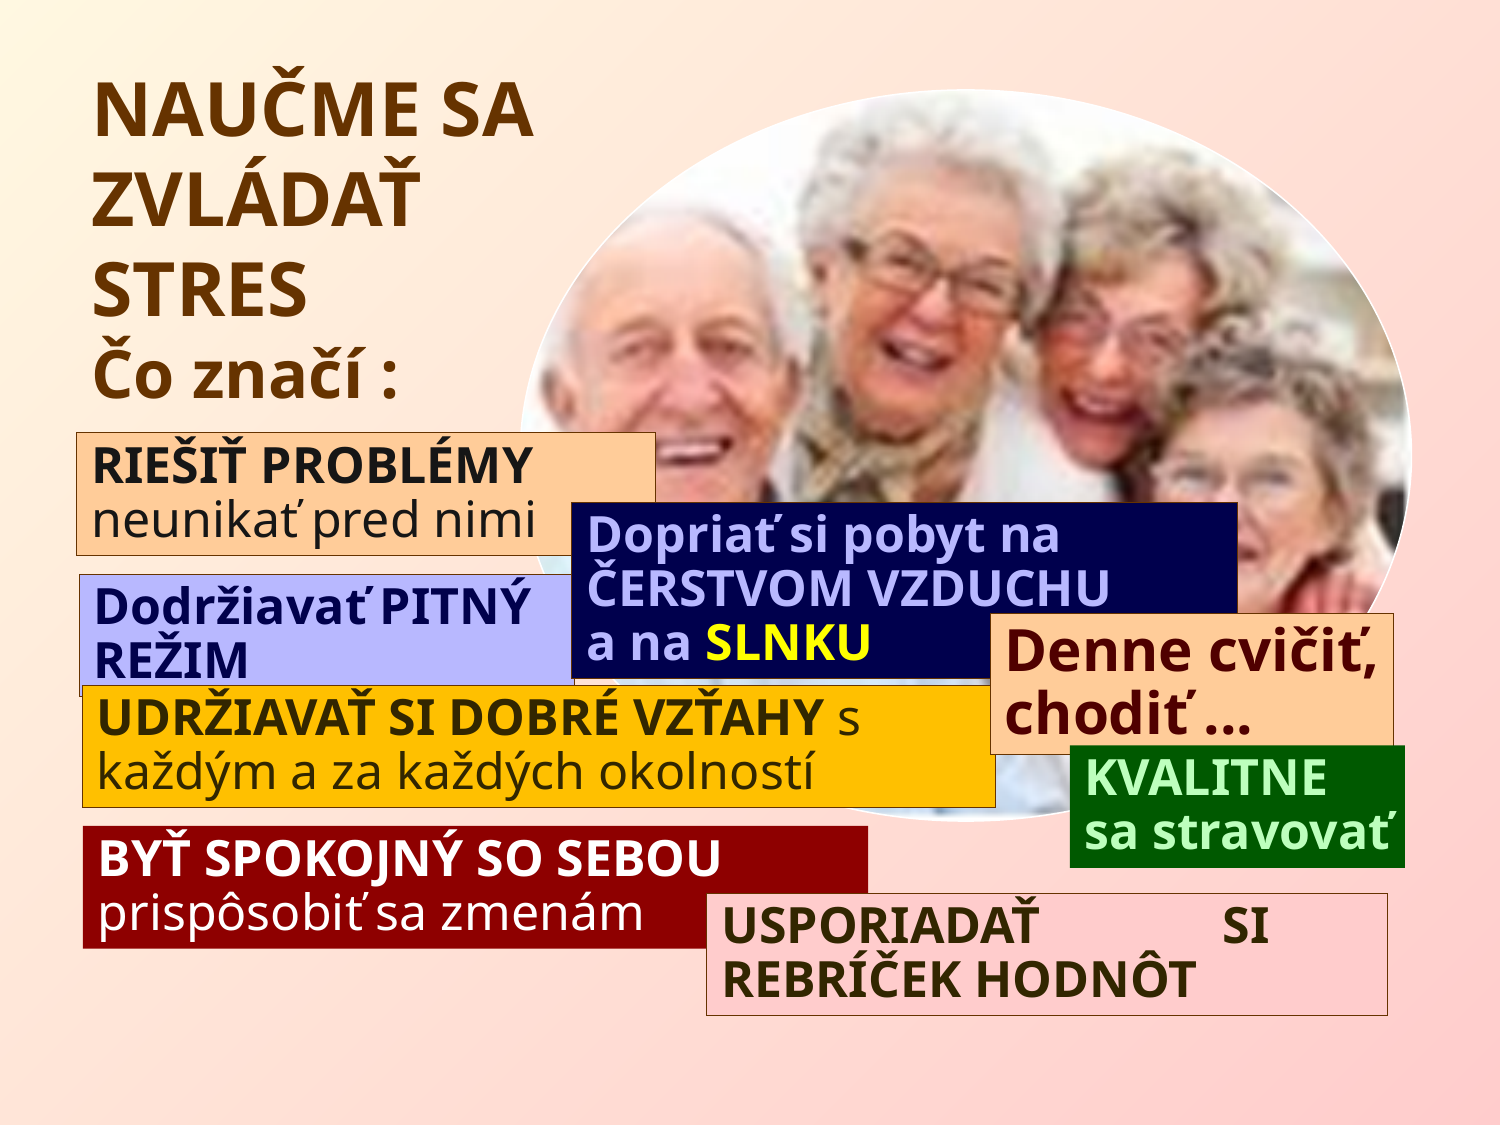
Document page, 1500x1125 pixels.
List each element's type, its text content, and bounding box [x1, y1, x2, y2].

text_box Denne cvičiť, chodiť ... [990, 613, 1394, 755]
text_box USPORIADAŤ SI REBRÍČEK HODNÔT [706, 893, 1388, 1016]
text_box Dopriať si pobyt na ČERSTVOM VZDUCHU a na SLNKU [571, 502, 1238, 679]
text_box NAUČME SA ZVLÁDAŤ STRES Čo značí : [76, 54, 869, 420]
text_box [521, 89, 1412, 501]
text_box RIEŠIŤ PROBLÉMY neunikať pred nimi [76, 432, 656, 556]
text_box UDRŽIAVAŤ SI DOBRÉ VZŤAHY s každým a za každých okolností [82, 685, 996, 808]
text_box [1238, 507, 1408, 613]
text_box [537, 556, 571, 574]
text_box KVALITNE sa stravovať [1069, 745, 1405, 868]
text_box Dodržiavať PITNÝ REŽIM [79, 574, 575, 697]
text_box [613, 679, 990, 685]
text_box BYŤ SPOKOJNÝ SO SEBOU prispôsobiť sa zmenám [82, 825, 869, 949]
text_box [847, 755, 1069, 822]
